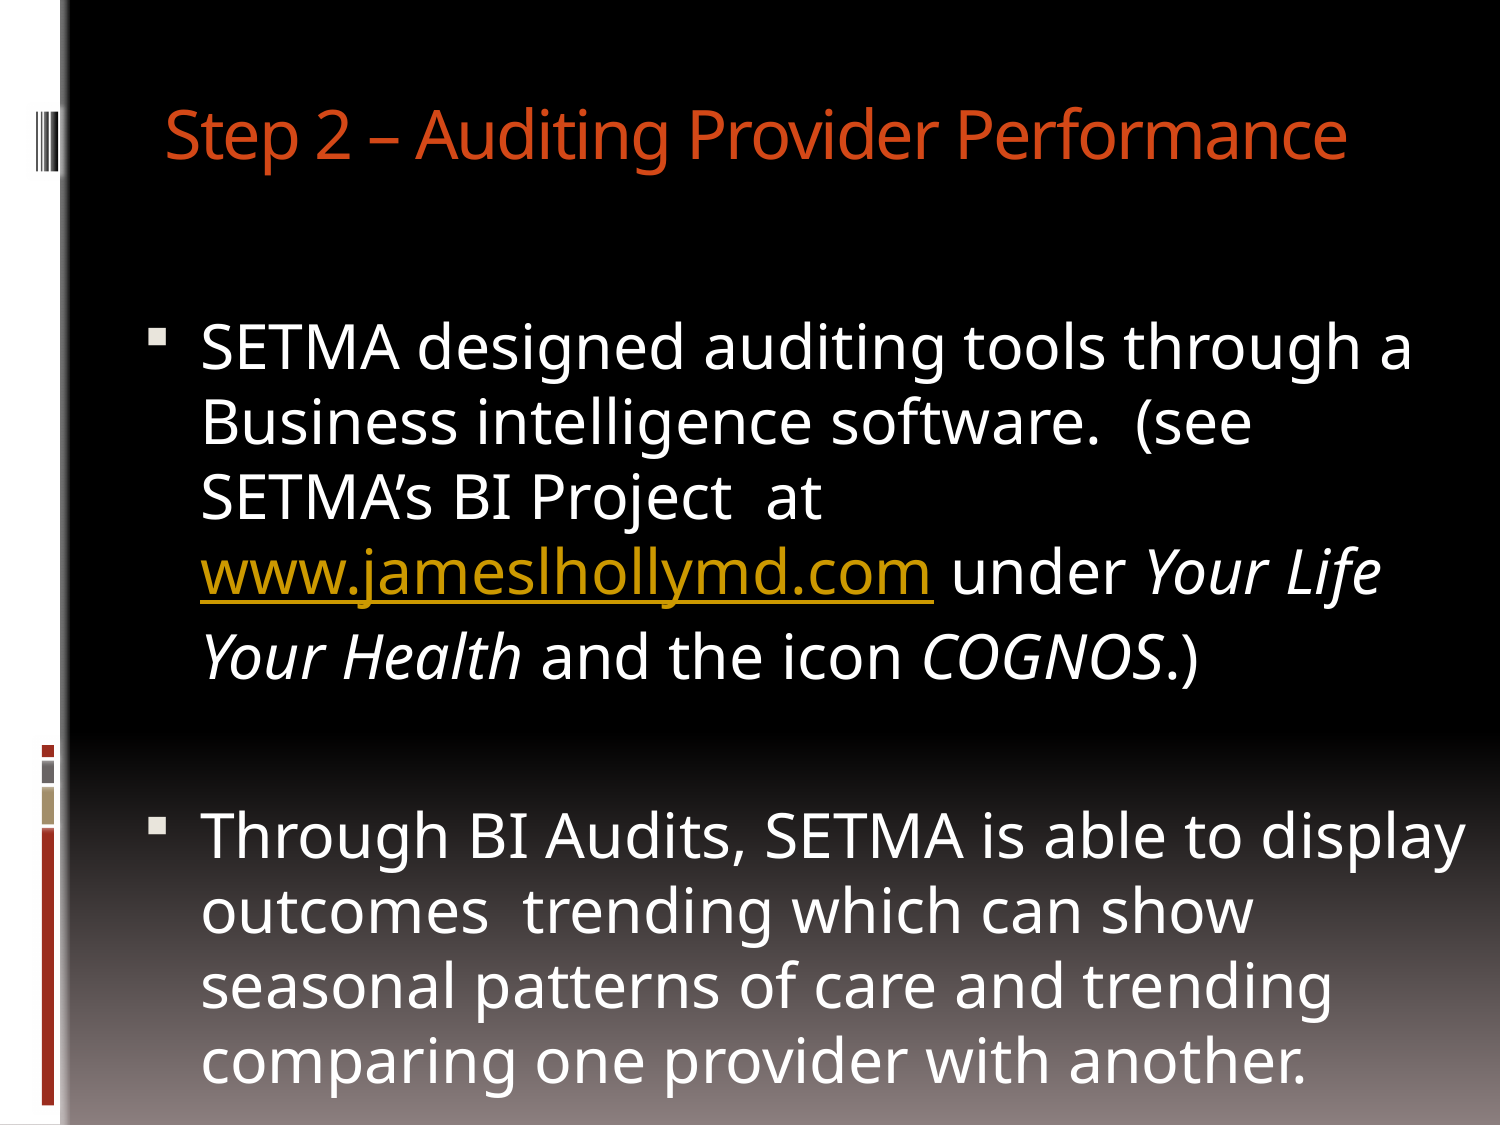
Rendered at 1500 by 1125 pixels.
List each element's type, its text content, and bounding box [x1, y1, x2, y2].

list SETMA designed auditing tools through a Business intelligence software. (see SETMA’s BI Project at www.jameslhollymd.com under Your Life Your Health and the icon COGNOS.) Through BI Audits, SETMA is able to display outcomes trending which can show seasonal patterns of care and trending comparing one provider with another. [117, 299, 1500, 1063]
title Step 2 – Auditing Provider Performance [150, 84, 1425, 235]
